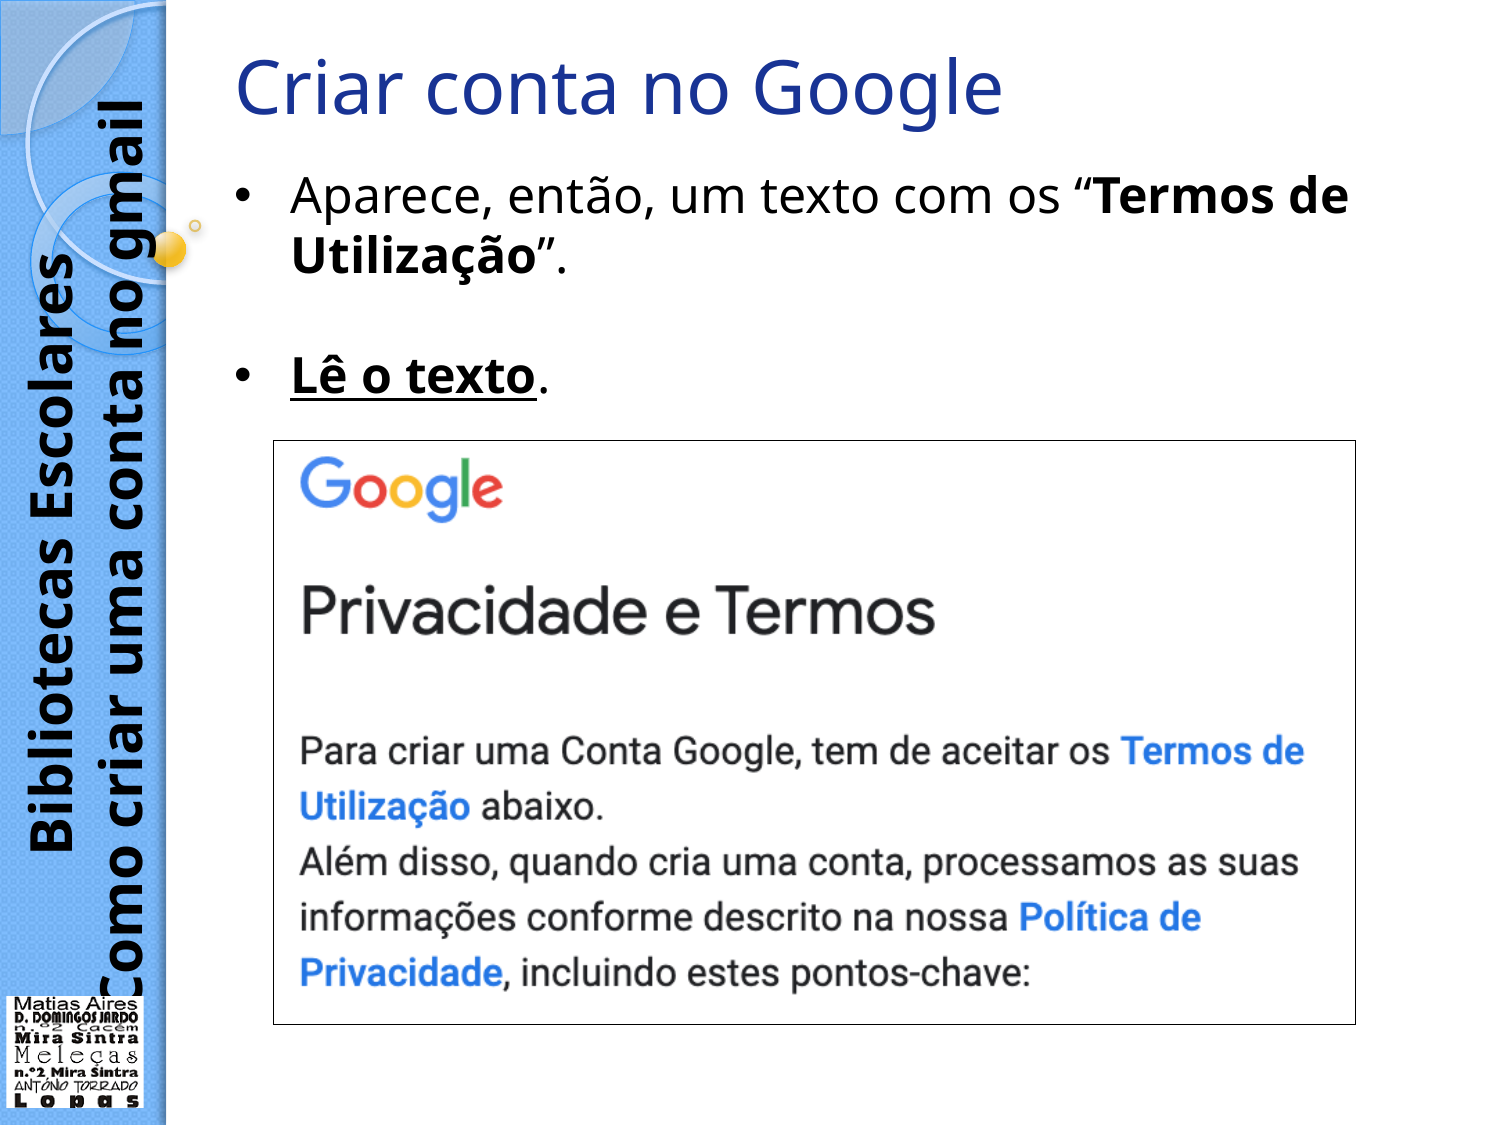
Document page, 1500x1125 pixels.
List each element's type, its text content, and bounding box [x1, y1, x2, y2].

title Criar conta no Google [219, 32, 1500, 137]
picture [6, 995, 144, 1109]
picture [273, 440, 1356, 1025]
text_box Bibliotecas Escolares Como criar uma conta no gmail [6, 83, 162, 1026]
text_box Aparece, então, um texto com os “Termos de Utilização”. Lê o texto. [219, 156, 1422, 532]
